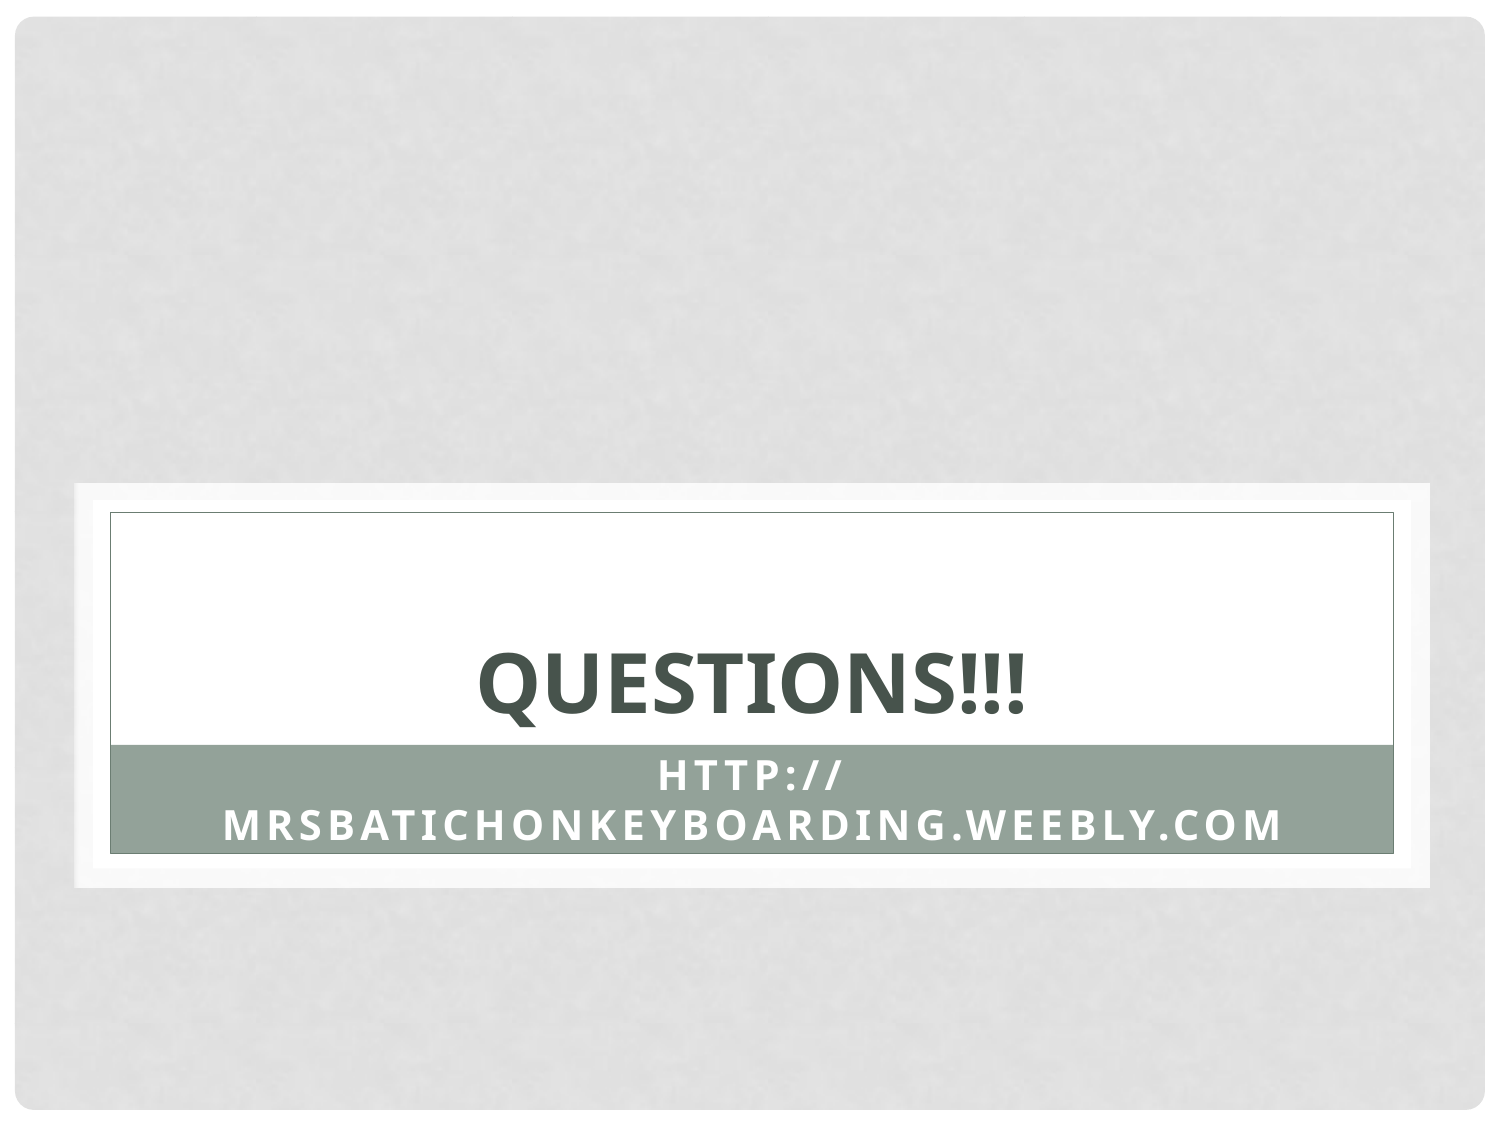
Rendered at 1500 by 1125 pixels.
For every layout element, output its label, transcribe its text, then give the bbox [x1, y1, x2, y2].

list http://mrsbatichonkeyboarding.weebly.com [120, 755, 1384, 842]
title Questions!!! [120, 525, 1384, 738]
